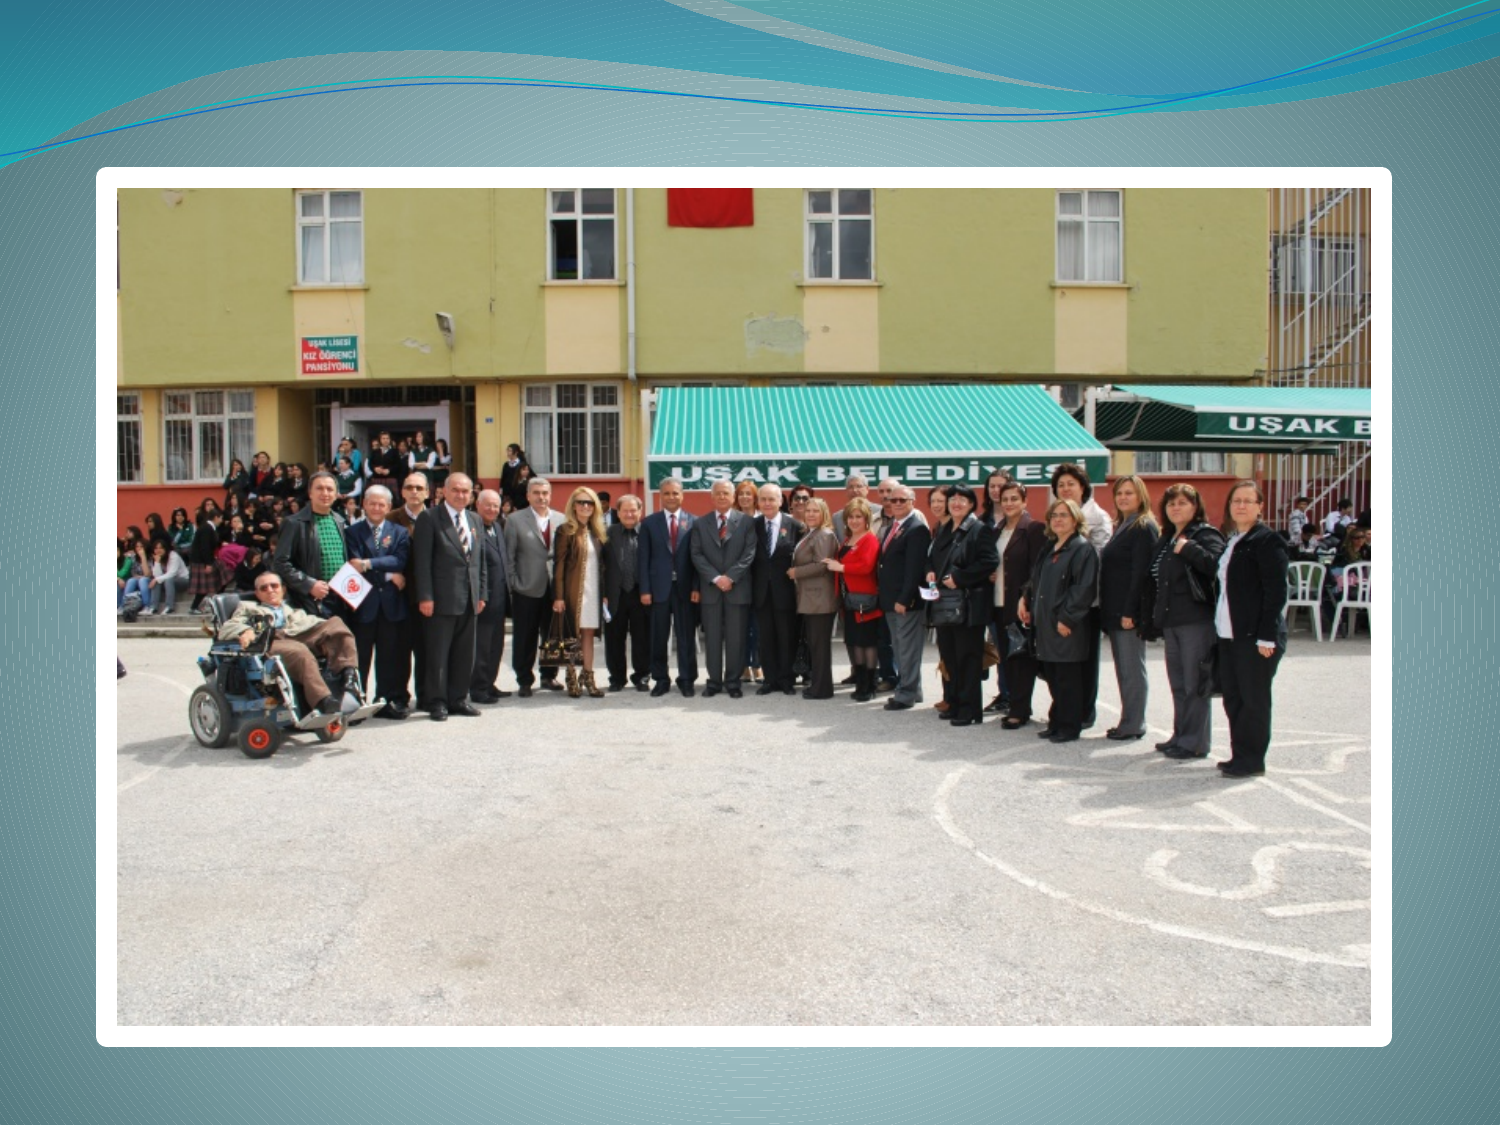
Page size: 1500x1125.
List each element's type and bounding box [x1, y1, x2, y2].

picture [116, 187, 1372, 1027]
